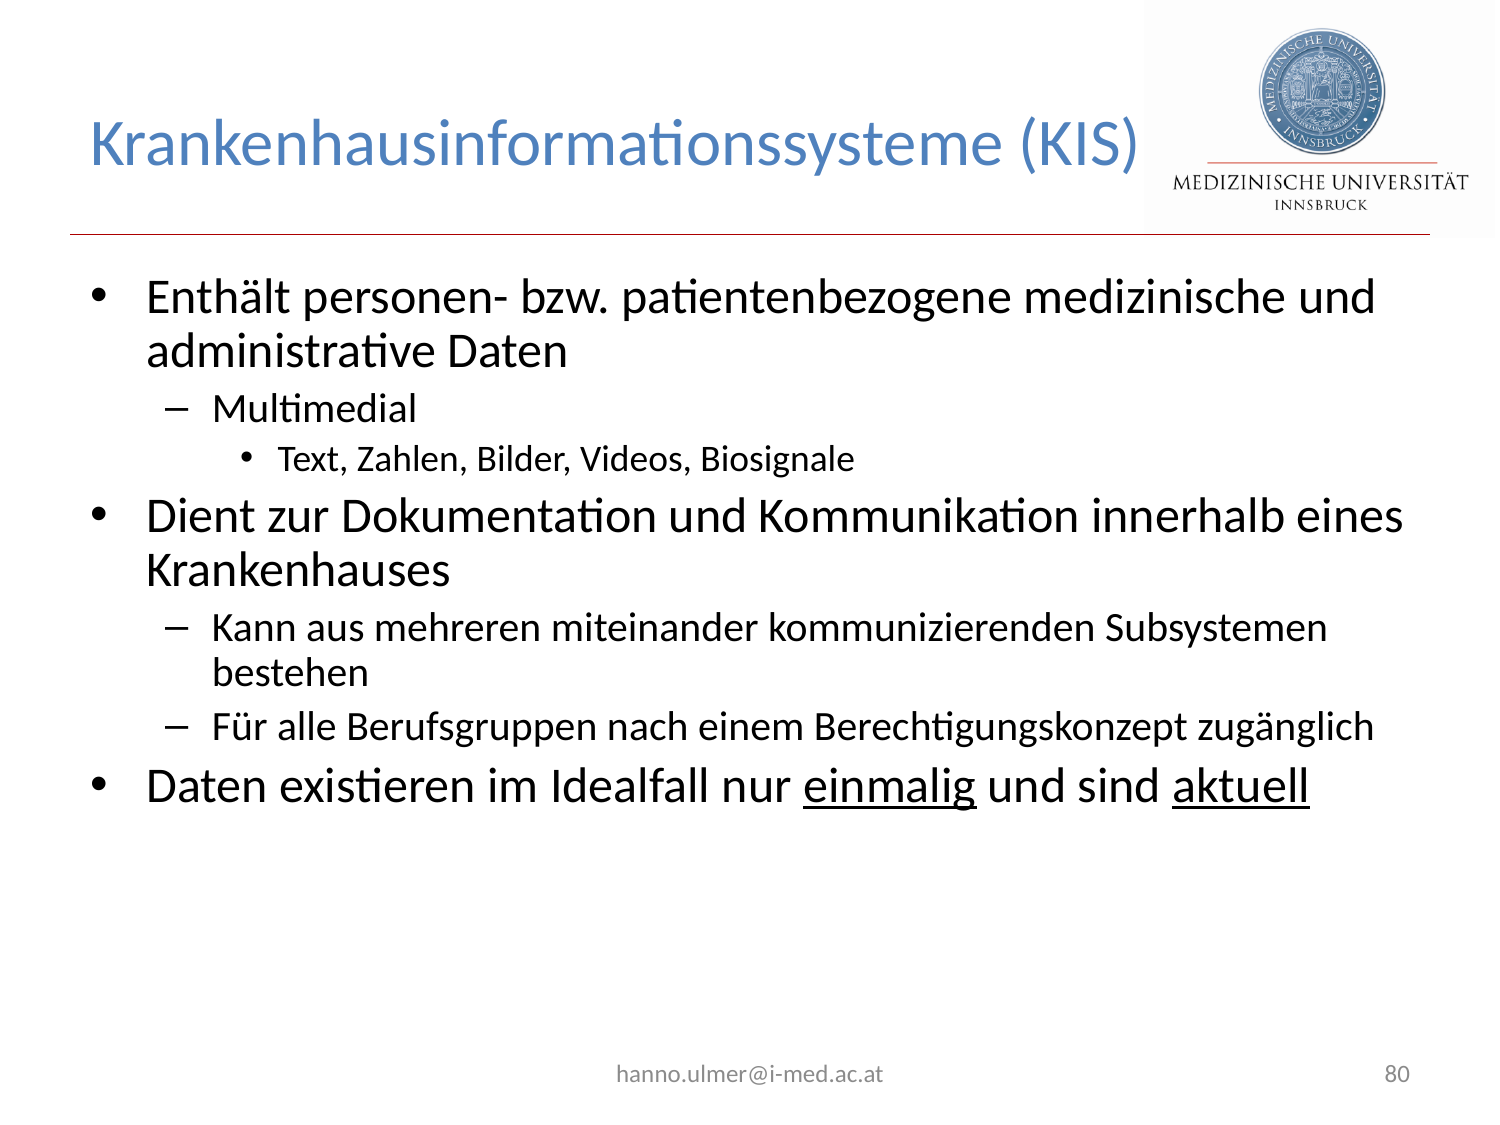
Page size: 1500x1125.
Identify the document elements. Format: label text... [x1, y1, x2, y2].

title Krankenhausinformationssysteme (KIS) [74, 44, 1164, 233]
footer hanno.ulmer@i-med.ac.at [512, 1042, 988, 1103]
picture [1144, 0, 1495, 238]
list Enthält personen- bzw. patientenbezogene medizinische und administrative Daten Multimedial Text, Zahlen, Bilder, Videos, Biosignale Dient zur Dokumentation und Kommunikation innerhalb eines Krankenhauses Kann aus mehreren miteinander kommunizierenden Subsystemen bestehen Für alle Berufsgruppen nach einem Berechtigungskonzept zugänglich Daten existieren im Idealfall nur einmalig und sind aktuell [74, 262, 1426, 1044]
slide_number 80 [1074, 1042, 1425, 1103]
